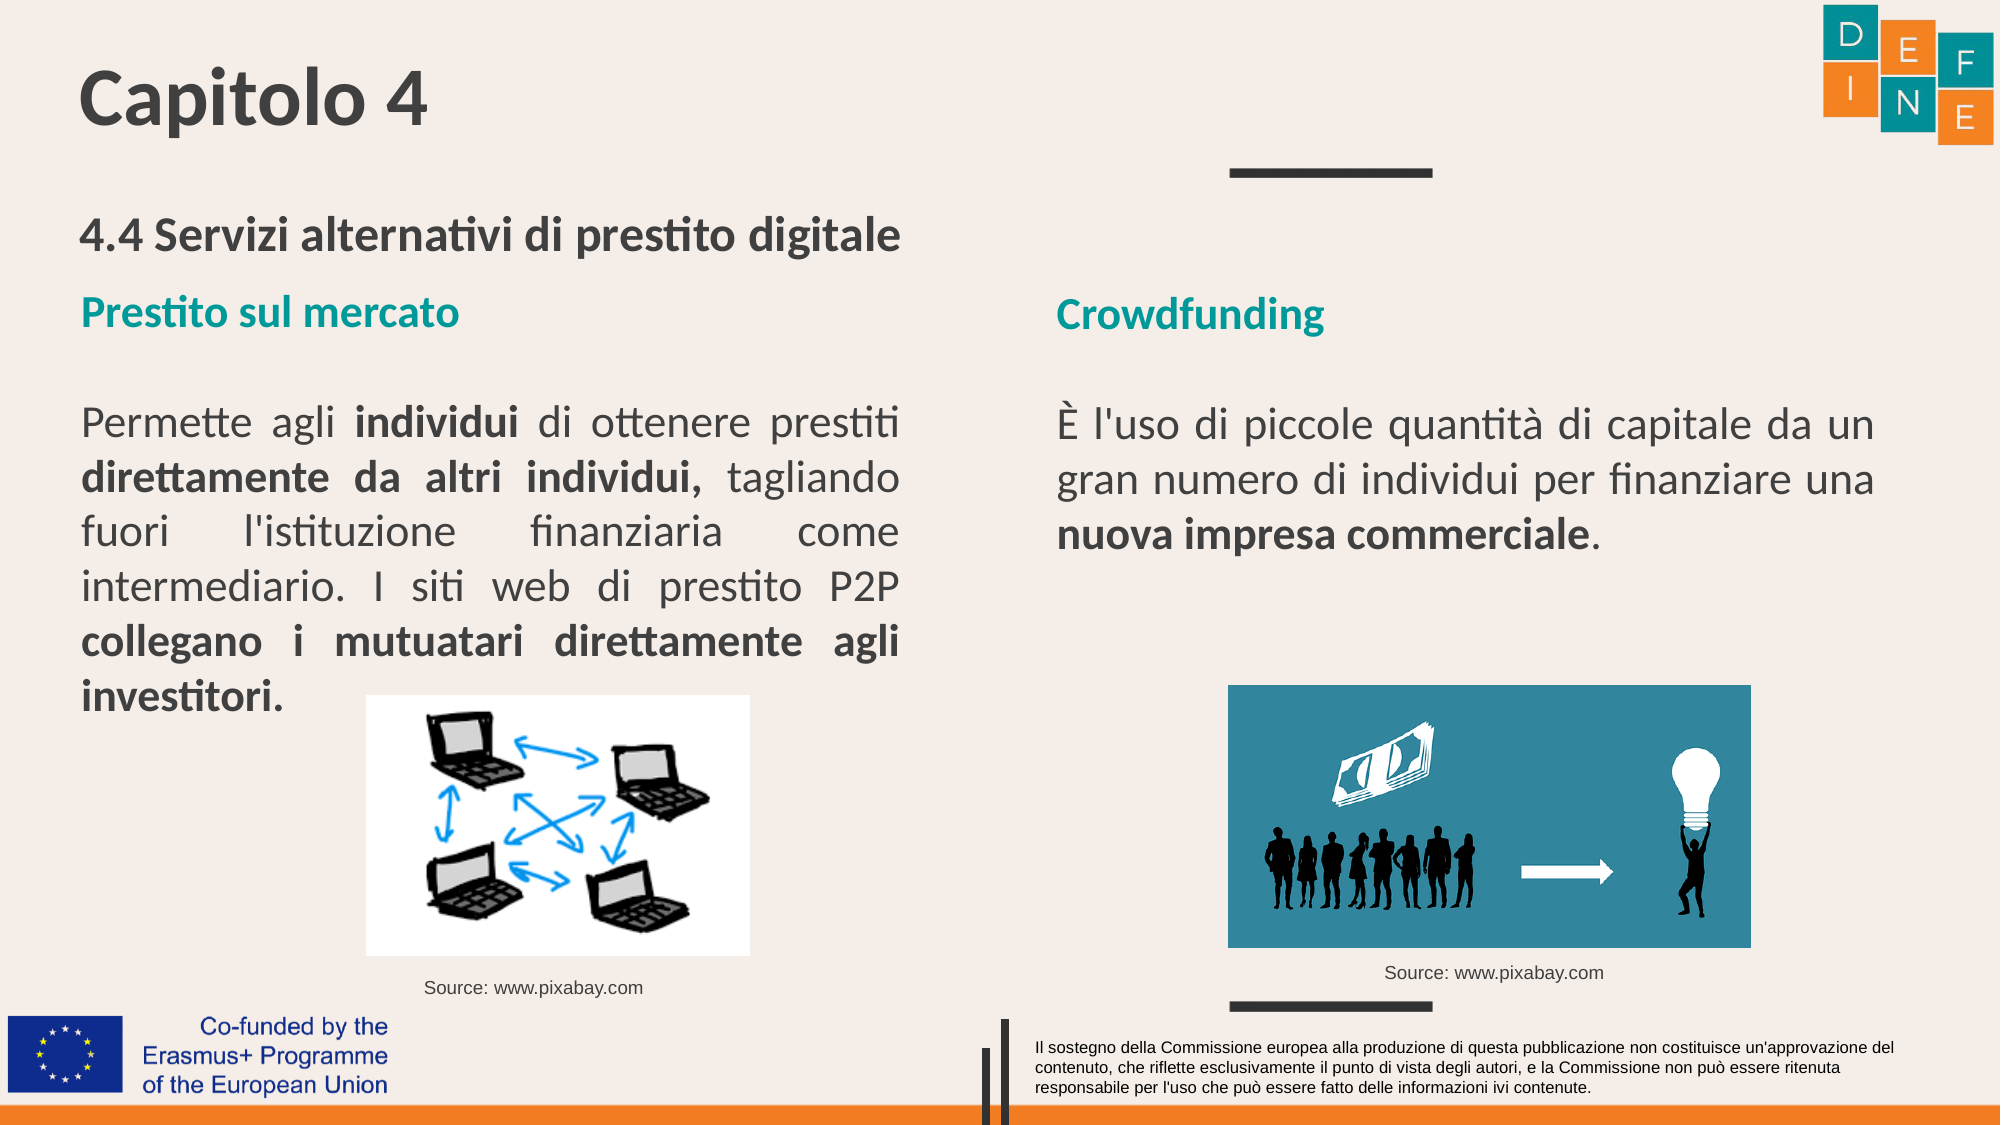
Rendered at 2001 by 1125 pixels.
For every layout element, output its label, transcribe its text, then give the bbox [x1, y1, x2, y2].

picture [1817, 0, 2000, 151]
text_box Capitolo 4 [64, 34, 1779, 150]
text_box Source: www.pixabay.com [408, 967, 708, 1006]
text_box Source: www.pixabay.com [1369, 955, 1668, 991]
text_box Crowdfunding È l'uso di piccole quantità di capitale da un gran numero di individui per finanziare una nuova impresa commerciale. [1041, 276, 1891, 676]
picture [365, 695, 751, 957]
picture [1230, 71, 1432, 276]
text_box 4.4 Servizi alternativi di prestito digitale [64, 193, 1042, 329]
text_box Il sostegno della Commissione europea alla produzione di questa pubblicazione non costituisce un'approvazione del contenuto, che riflette esclusivamente il punto di vista degli autori, e la Commissione non può essere ritenuta responsabile per l'uso che può essere fatto delle informazioni ivi contenute. [1019, 1029, 1320, 1102]
picture [0, 684, 2000, 1125]
text_box Il sostegno della Commissione europea alla produzione di questa pubblicazione non costituisce un'approvazione del contenuto, che riflette esclusivamente il punto di vista degli autori, e la Commissione non può essere ritenuta responsabile per l'uso che può essere fatto delle informazioni ivi contenute. [1340, 1029, 1938, 1102]
picture [6, 1012, 391, 1101]
text_box Prestito sul mercato Permette agli individui di ottenere prestiti direttamente da altri individui, tagliando fuori l'istituzione finanziaria come intermediario. I siti web di prestito P2P collegano i mutuatari direttamente agli investitori. [65, 329, 916, 784]
